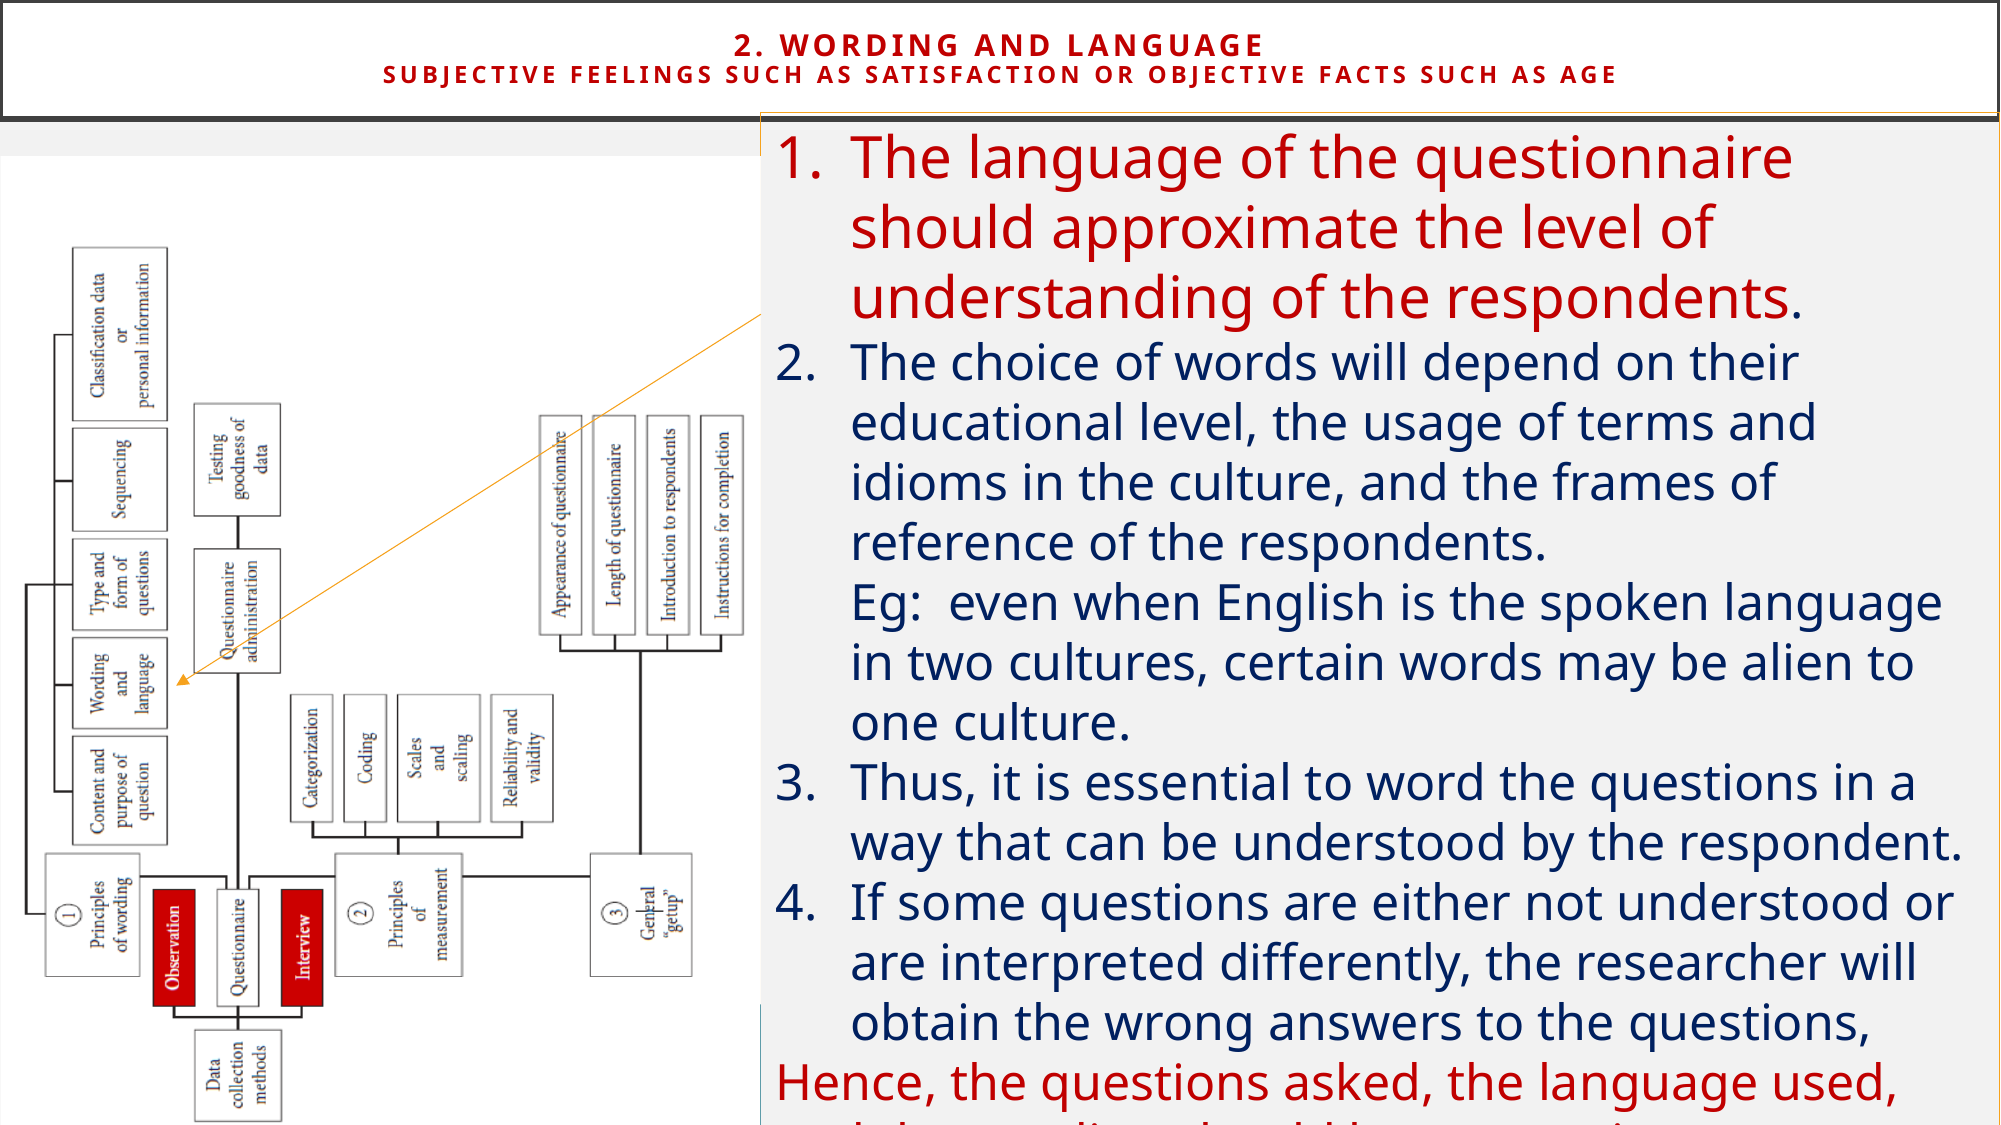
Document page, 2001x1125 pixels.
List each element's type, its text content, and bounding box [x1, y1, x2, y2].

text_box The language of the questionnaire should approximate the level of understanding of the respondents. The choice of words will depend on their educational level, the usage of terms and idioms in the culture, and the frames of reference of the respondents. Eg: even when English is the spoken language in two cultures, certain words may be alien to one culture. Thus, it is essential to word the questions in a way that can be understood by the respondent. If some questions are either not understood or are interpreted differently, the researcher will obtain the wrong answers to the questions, Hence, the questions asked, the language used, and the wording should be appropriate to tap respondents’ attitudes, perceptions, and feelings. [760, 112, 2000, 1125]
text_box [176, 314, 761, 686]
picture [0, 157, 897, 1125]
title 2. Wording and Language Subjective feelings such as satisfaction or objective facts such as age [0, 0, 2000, 122]
